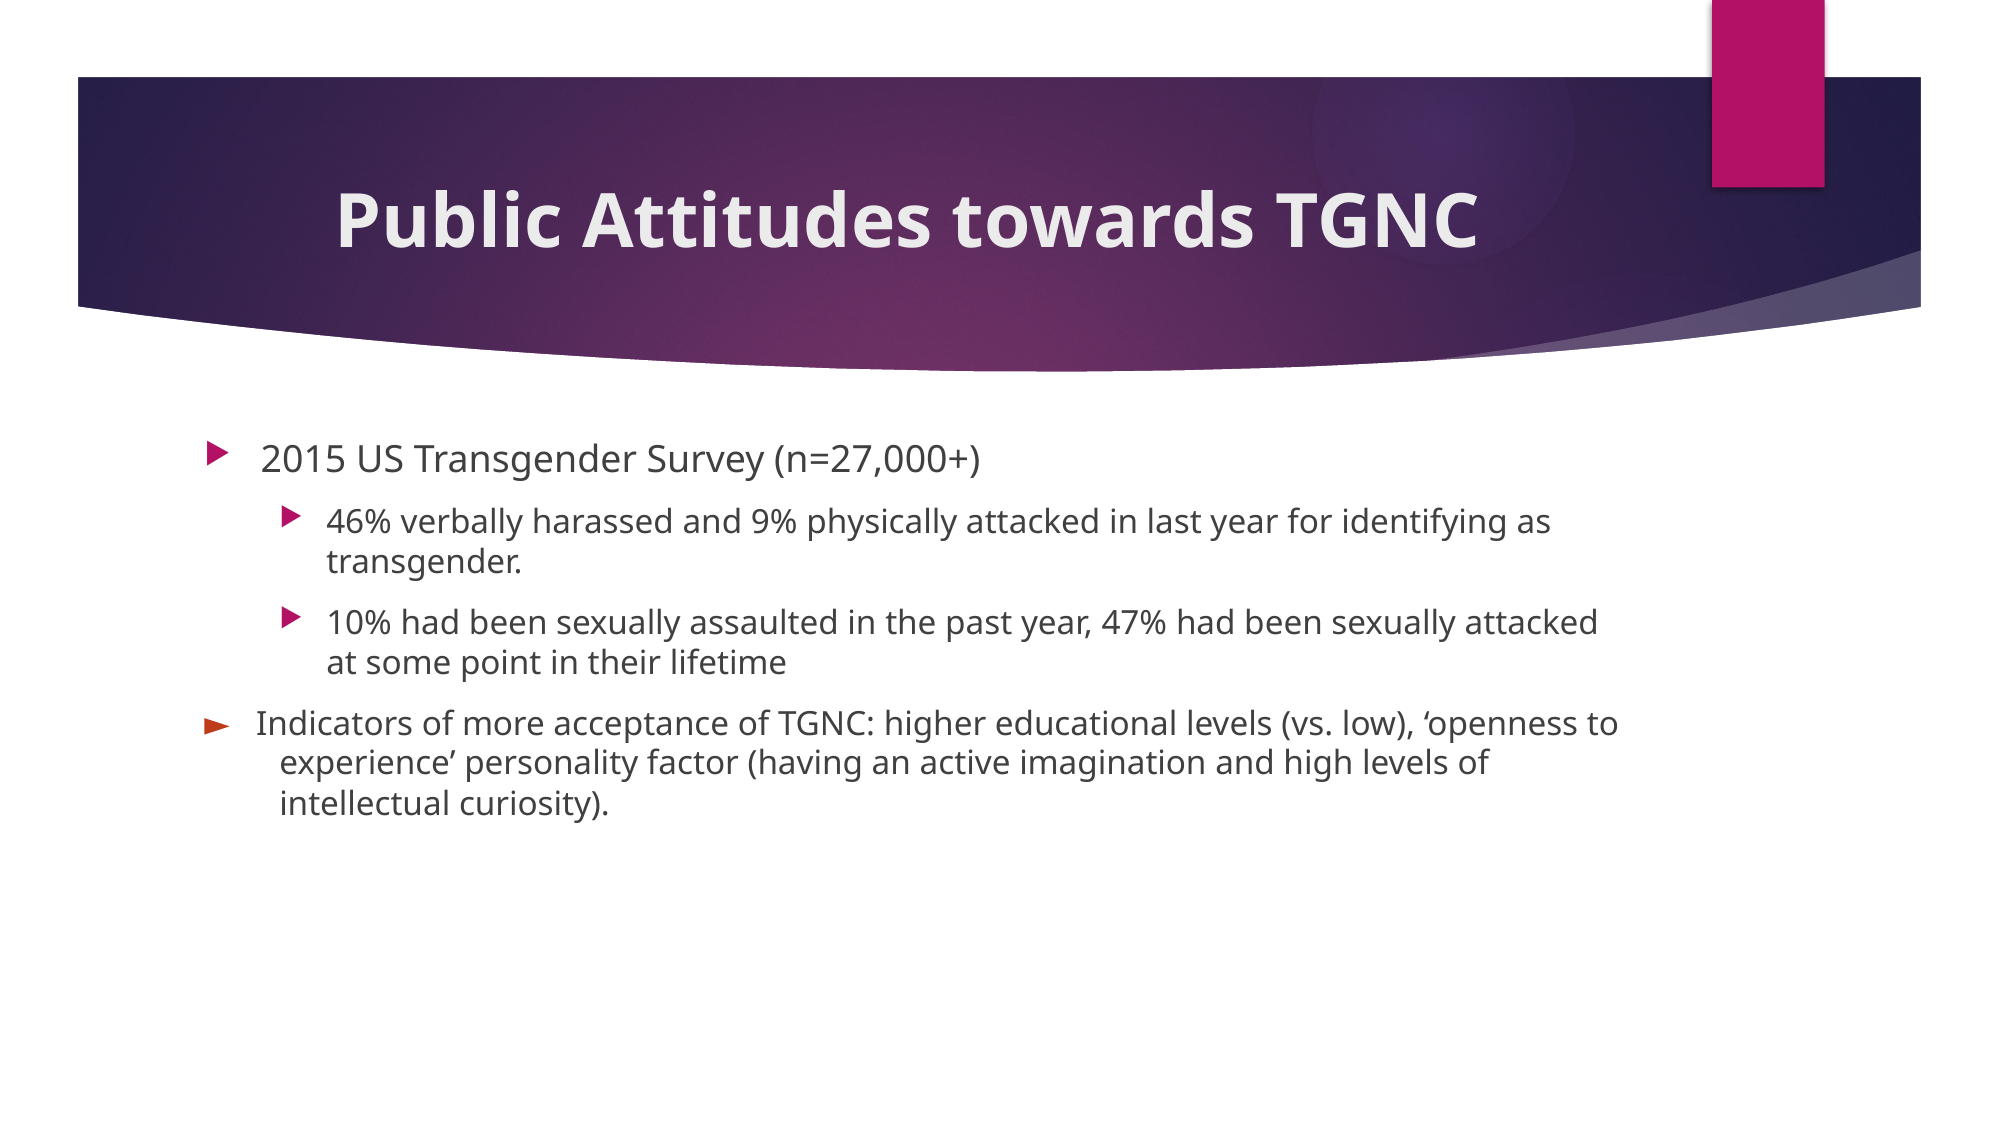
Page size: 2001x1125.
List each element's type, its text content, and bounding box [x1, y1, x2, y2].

title Public Attitudes towards TGNC [189, 159, 1627, 276]
list 2015 US Transgender Survey (n=27,000+) 46% verbally harassed and 9% physically attacked in last year for identifying as transgender. 10% had been sexually assaulted in the past year, 47% had been sexually attacked at some point in their lifetime ► Indicators of more acceptance of TGNC: higher educational levels (vs. low), ‘openness to experience’ personality factor (having an active imagination and high levels of intellectual curiosity). [189, 427, 1638, 988]
